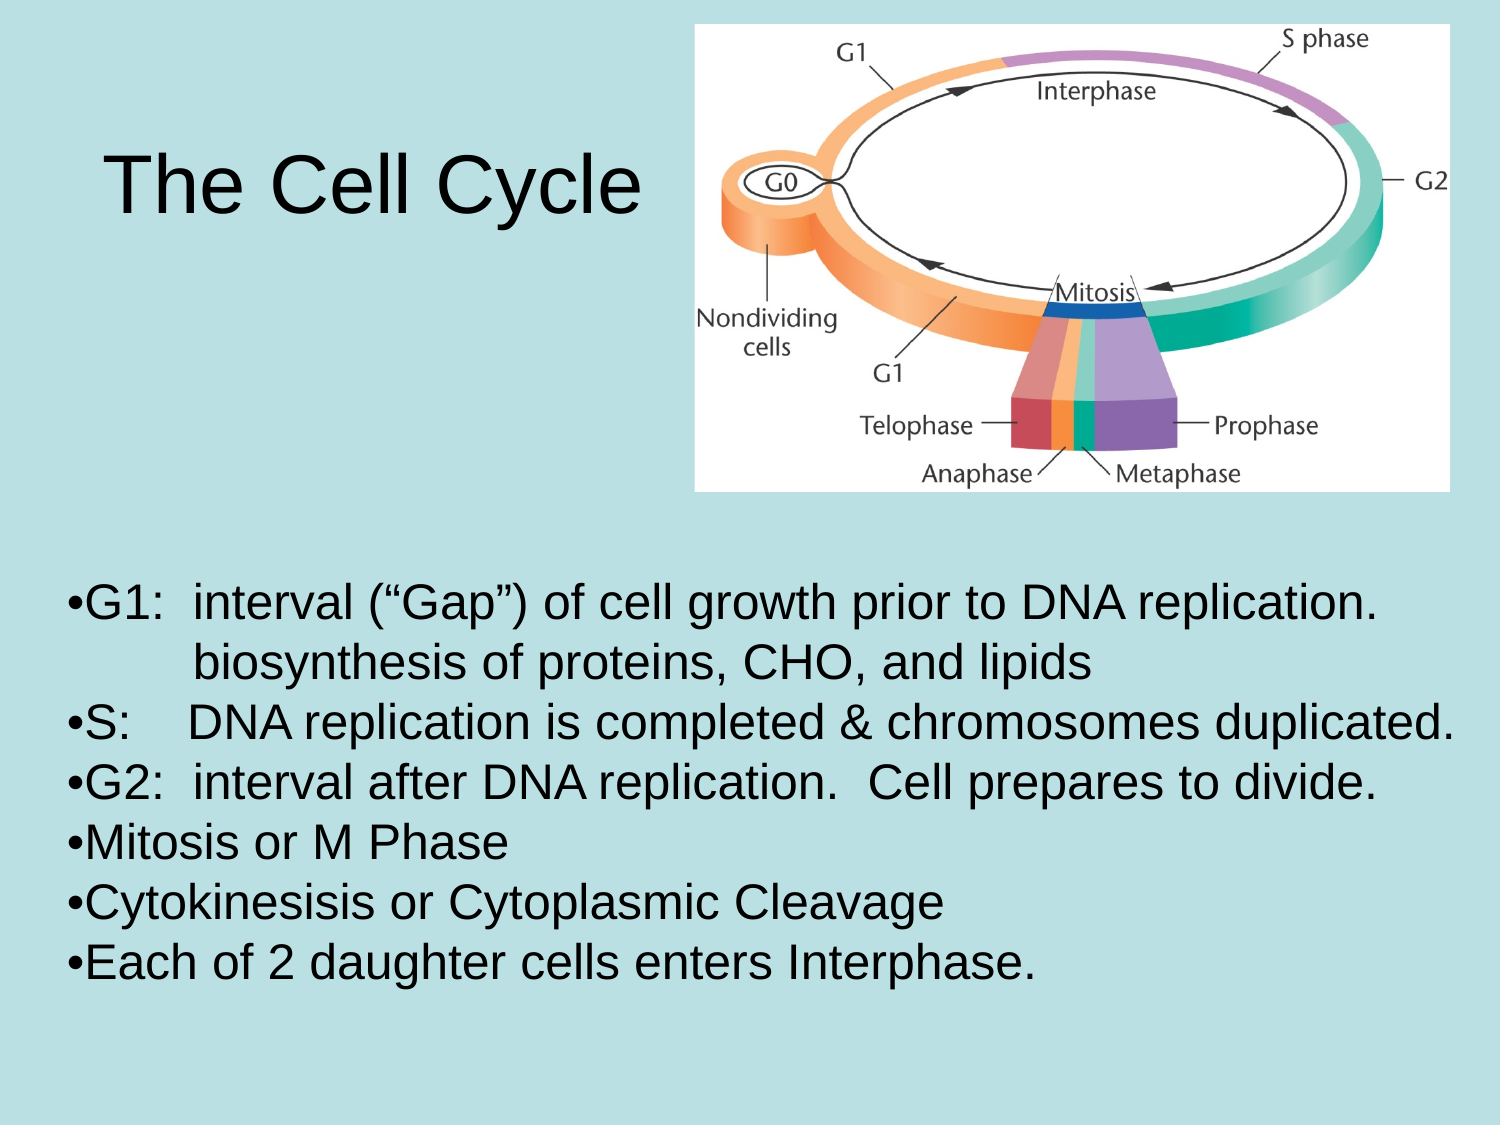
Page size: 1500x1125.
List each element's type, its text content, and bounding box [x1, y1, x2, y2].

text_box The Cell Cycle [87, 122, 659, 238]
text_box •G1: interval (“Gap”) of cell growth prior to DNA replication. biosynthesis of proteins, CHO, and lipids •S: DNA replication is completed & chromosomes duplicated. •G2: interval after DNA replication. Cell prepares to divide. •Mitosis or M Phase •Cytokinesisis or Cytoplasmic Cleavage •Each of 2 daughter cells enters Interphase. [52, 562, 1472, 998]
picture [694, 24, 1451, 492]
